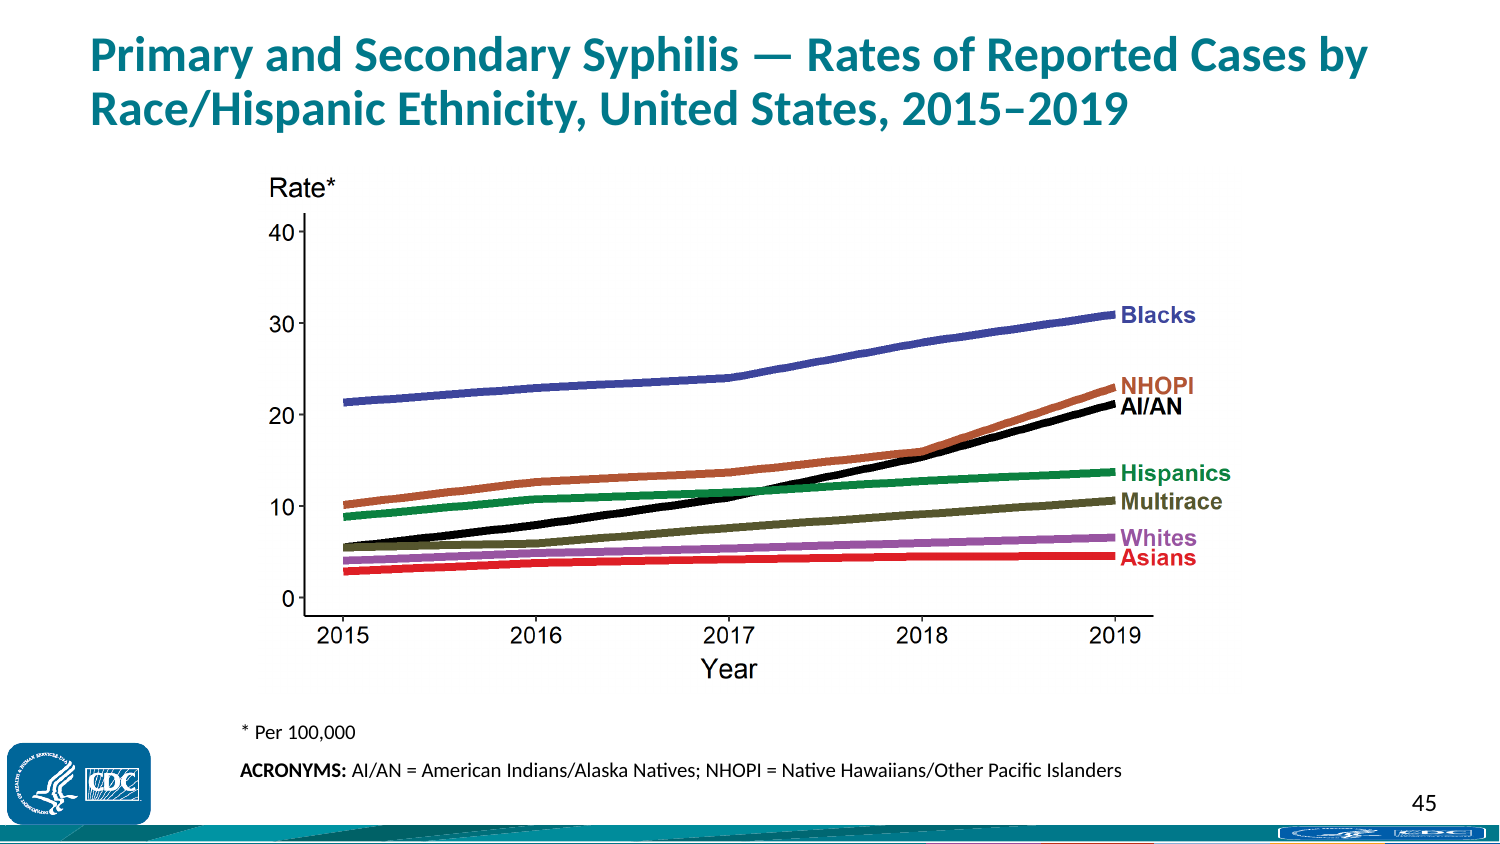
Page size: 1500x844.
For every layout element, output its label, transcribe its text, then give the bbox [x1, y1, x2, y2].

picture [5, 741, 152, 826]
picture [258, 166, 1242, 694]
title Primary and Secondary Syphilis — Rates of Reported Cases by Race/Hispanic Ethnicity, United States, 2015–2019 [75, 19, 1425, 144]
list * Per 100,000 ACRONYMS: AI/AN = American Indians/Alaska Natives; NHOPI = Native Hawaiians/Other Pacific Islanders [225, 714, 1275, 820]
